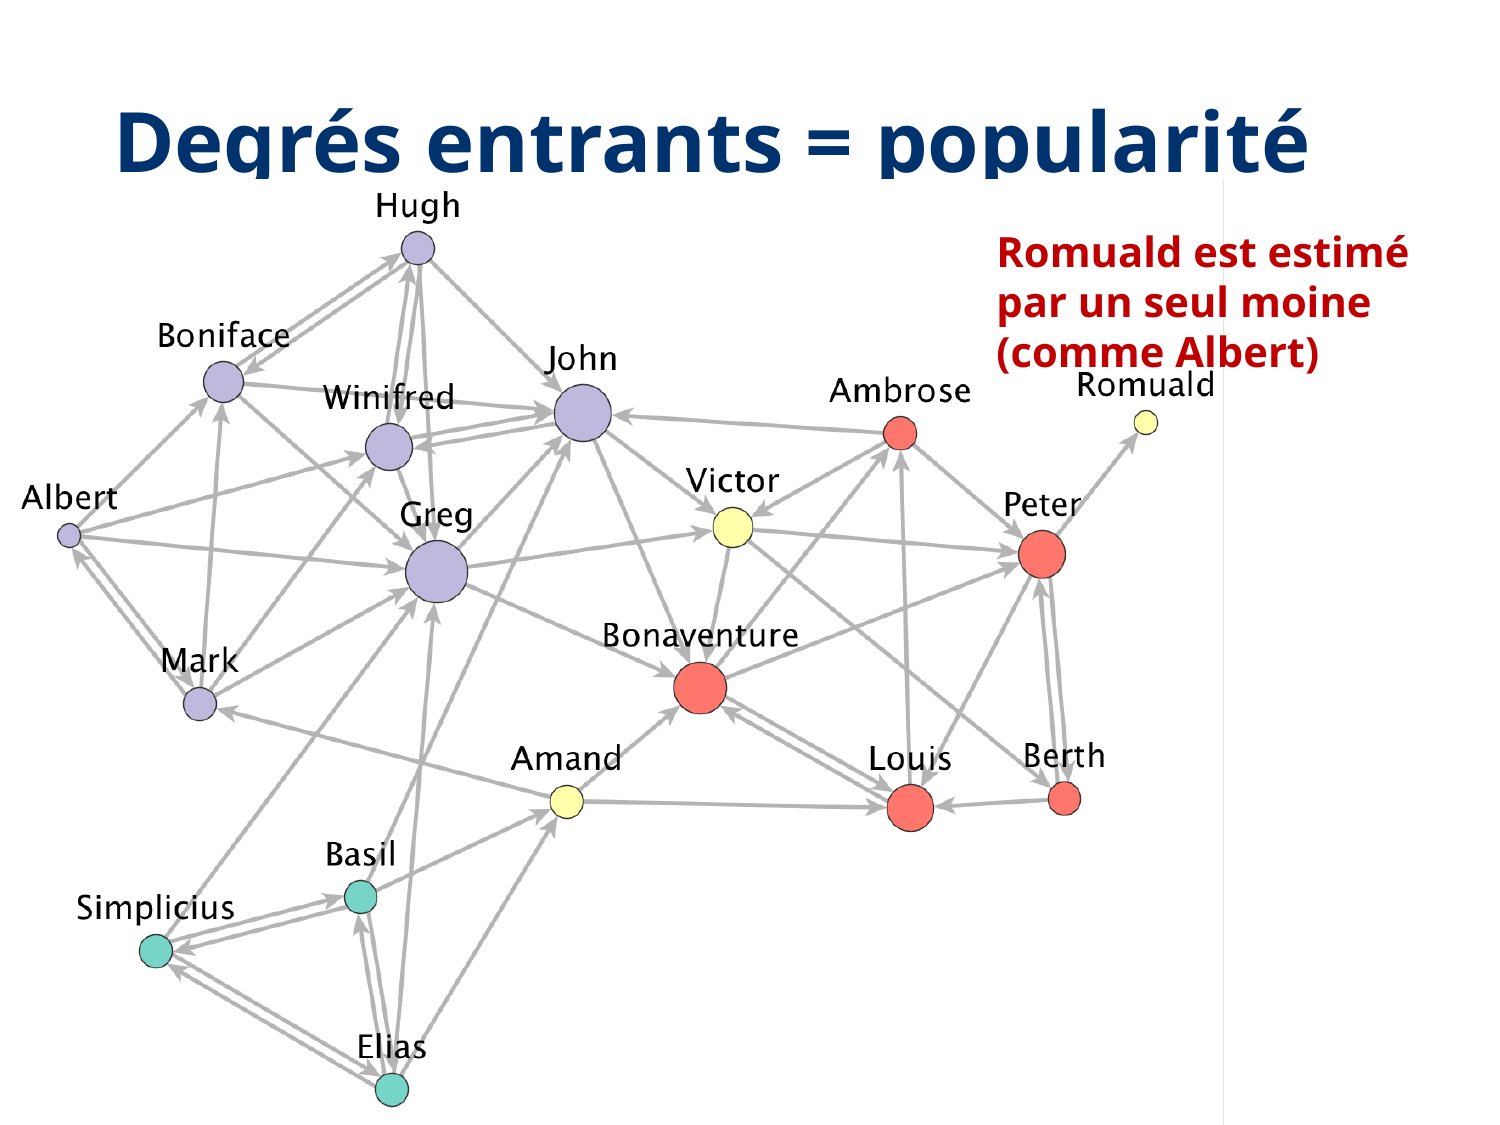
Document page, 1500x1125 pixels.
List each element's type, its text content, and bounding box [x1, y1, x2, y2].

list Romuald est estimé par un seul moine (comme Albert) [1227, 218, 1425, 406]
picture [0, 179, 1224, 1125]
title Degrés entrants = popularité [0, 45, 1425, 218]
